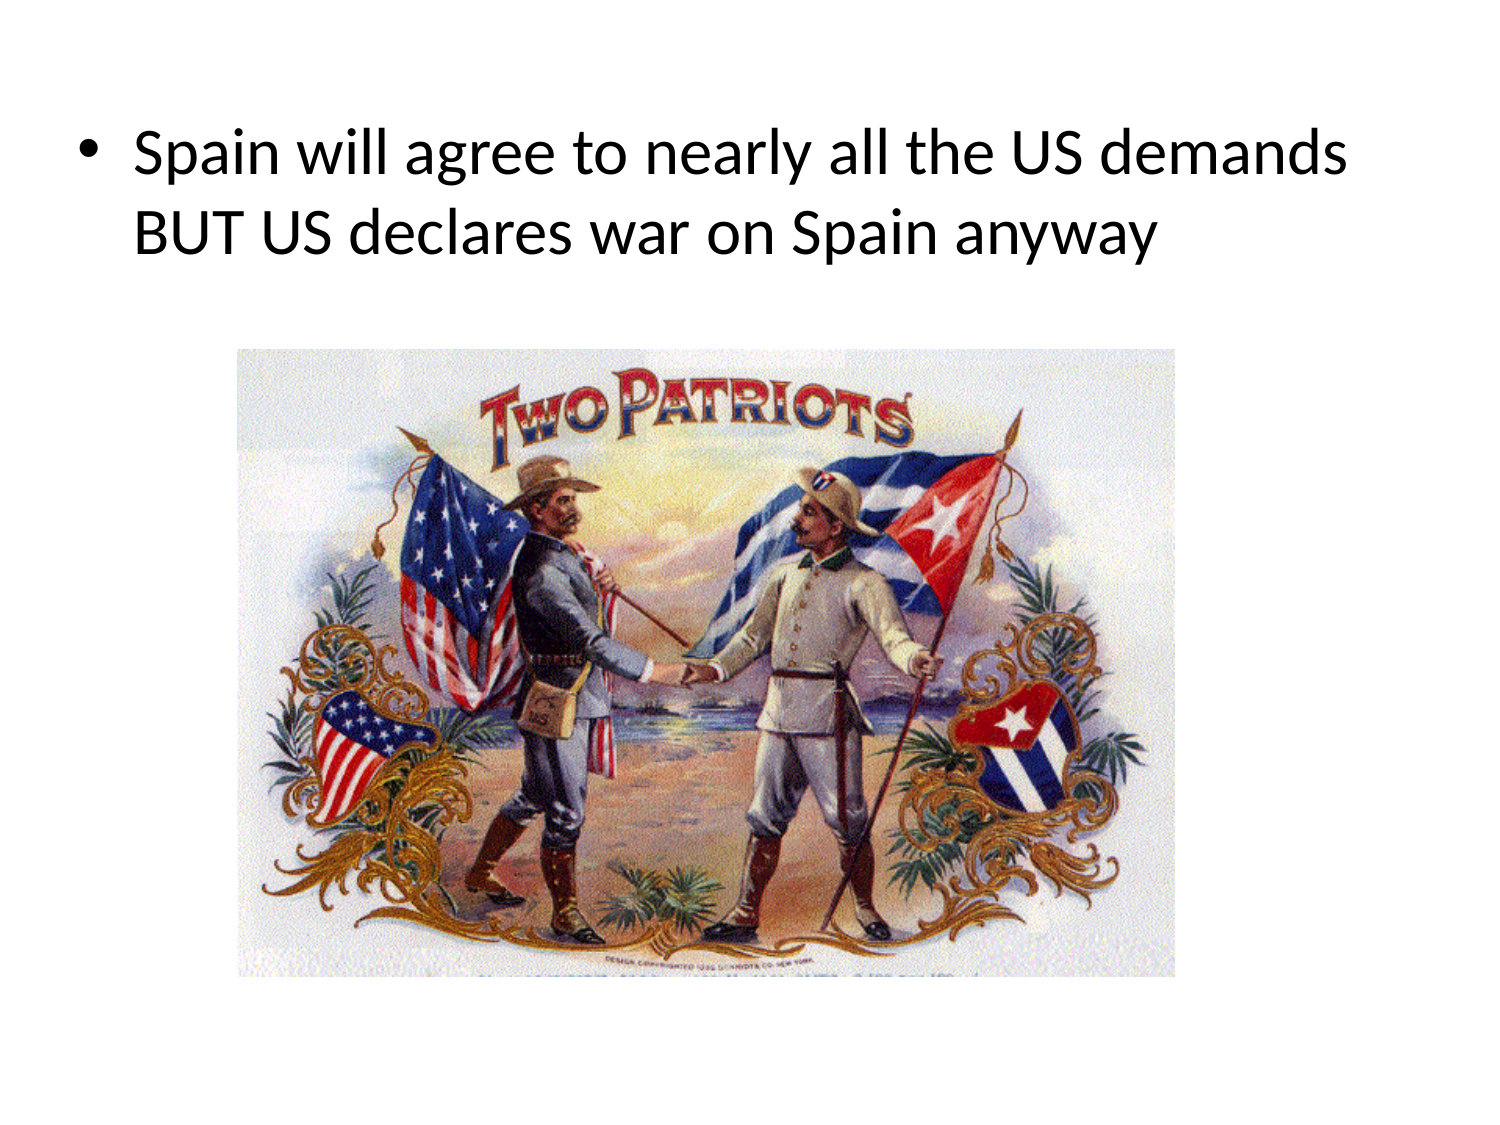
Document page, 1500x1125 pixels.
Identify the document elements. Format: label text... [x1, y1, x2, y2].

picture [237, 349, 1176, 977]
list Spain will agree to nearly all the US demands BUT US declares war on Spain anyway [62, 99, 1413, 793]
